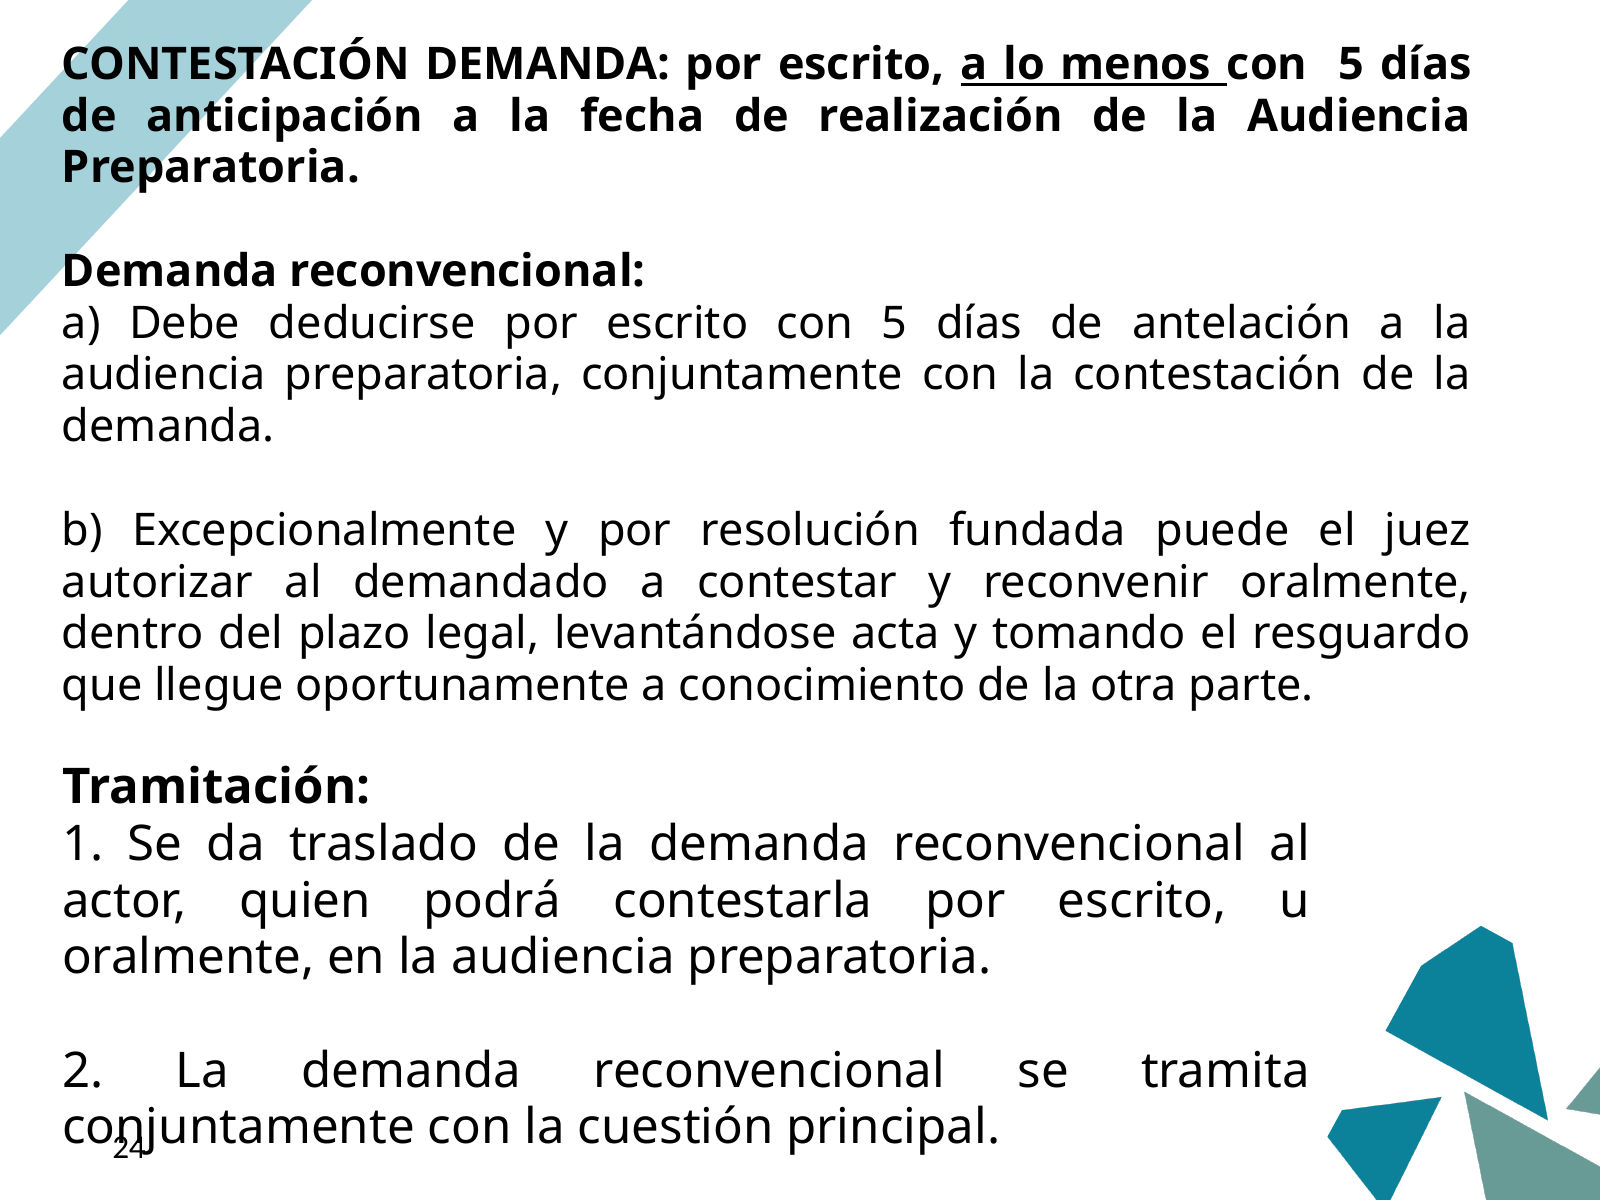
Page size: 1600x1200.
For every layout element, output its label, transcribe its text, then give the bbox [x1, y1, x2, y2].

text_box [1, 0, 137, 1200]
slide_number ‹#› [144, 1115, 161, 1176]
text_box [1310, 909, 1600, 1200]
text_box Tramitación: 1. Se da traslado de la demanda reconvencional al actor, quien podrá contestarla por escrito, u oralmente, en la audiencia preparatoria. 2. La demanda reconvencional se tramita conjuntamente con la cuestión principal. [144, 758, 1311, 1156]
text_box CONTESTACIÓN DEMANDA: por escrito, a lo menos con 5 días de anticipación a la fecha de realización de la Audiencia Preparatoria. Demanda reconvencional: a) Debe deducirse por escrito con 5 días de antelación a la audiencia preparatoria, conjuntamente con la contestación de la demanda. b) Excepcionalmente y por resolución fundada puede el juez autorizar al demandado a contestar y reconvenir oralmente, dentro del plazo legal, levantándose acta y tomando el resguardo que llegue oportunamente a conocimiento de la otra parte. [144, 37, 1472, 763]
